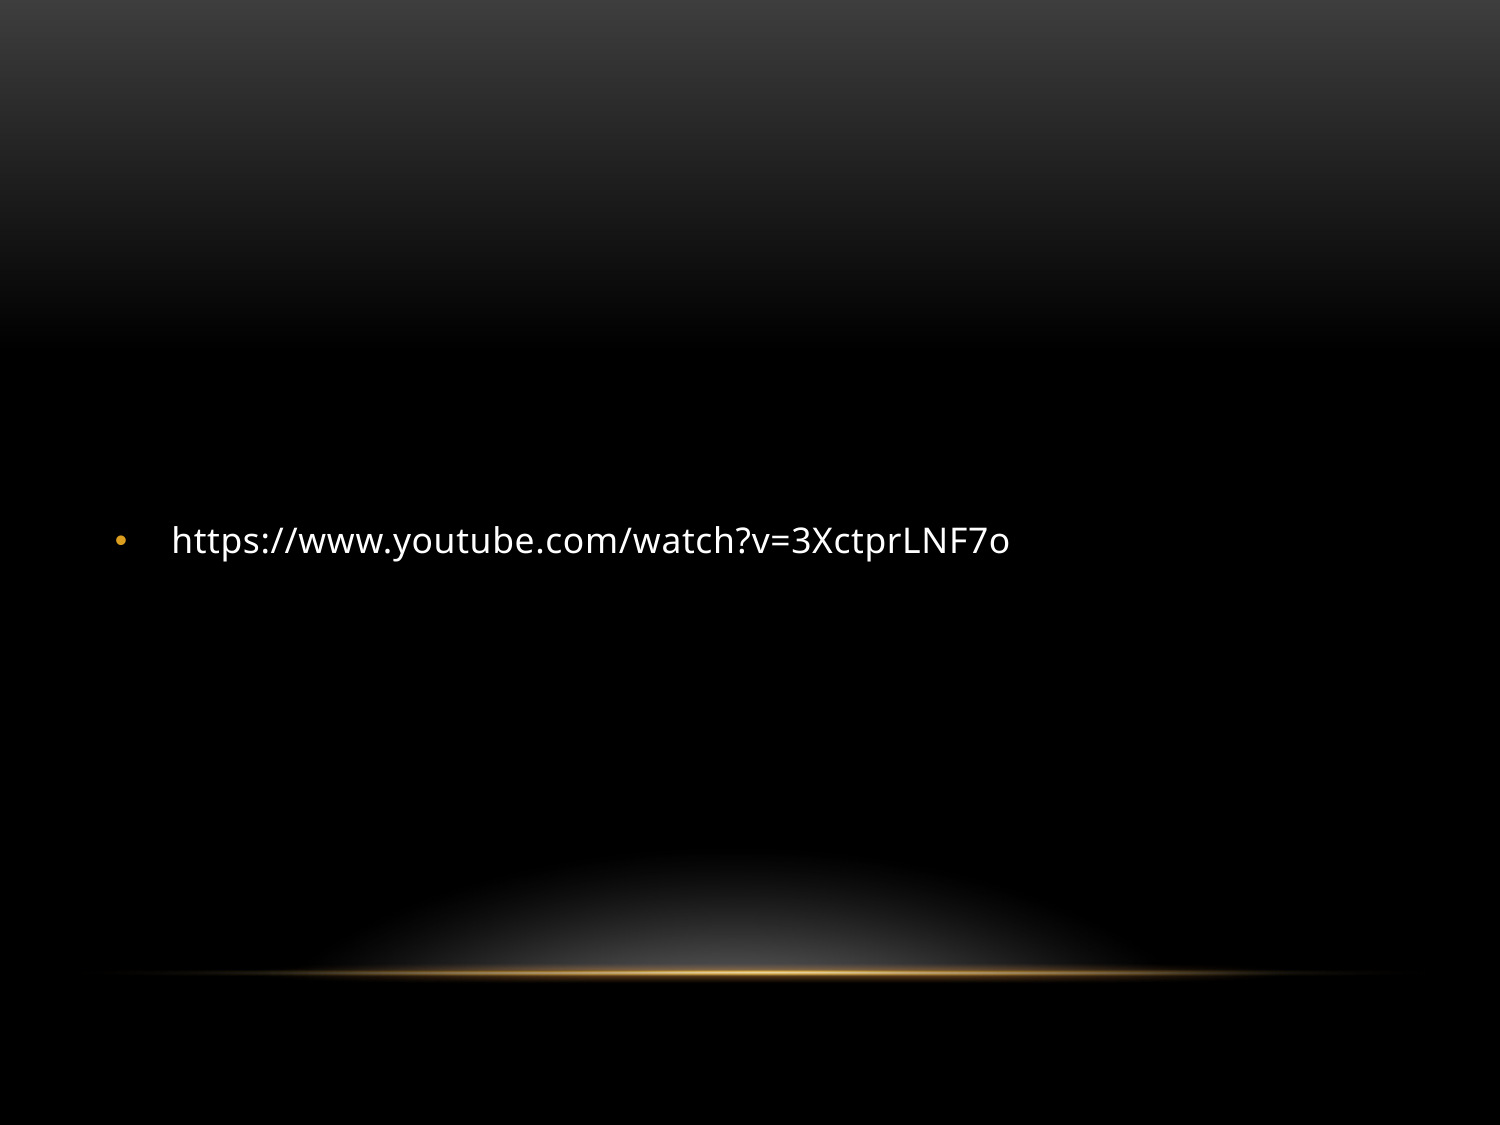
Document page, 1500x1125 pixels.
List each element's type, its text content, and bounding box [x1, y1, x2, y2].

list https://www.youtube.com/watch?v=3XctprLNF7o [99, 262, 1400, 938]
picture [0, 0, 1500, 1125]
